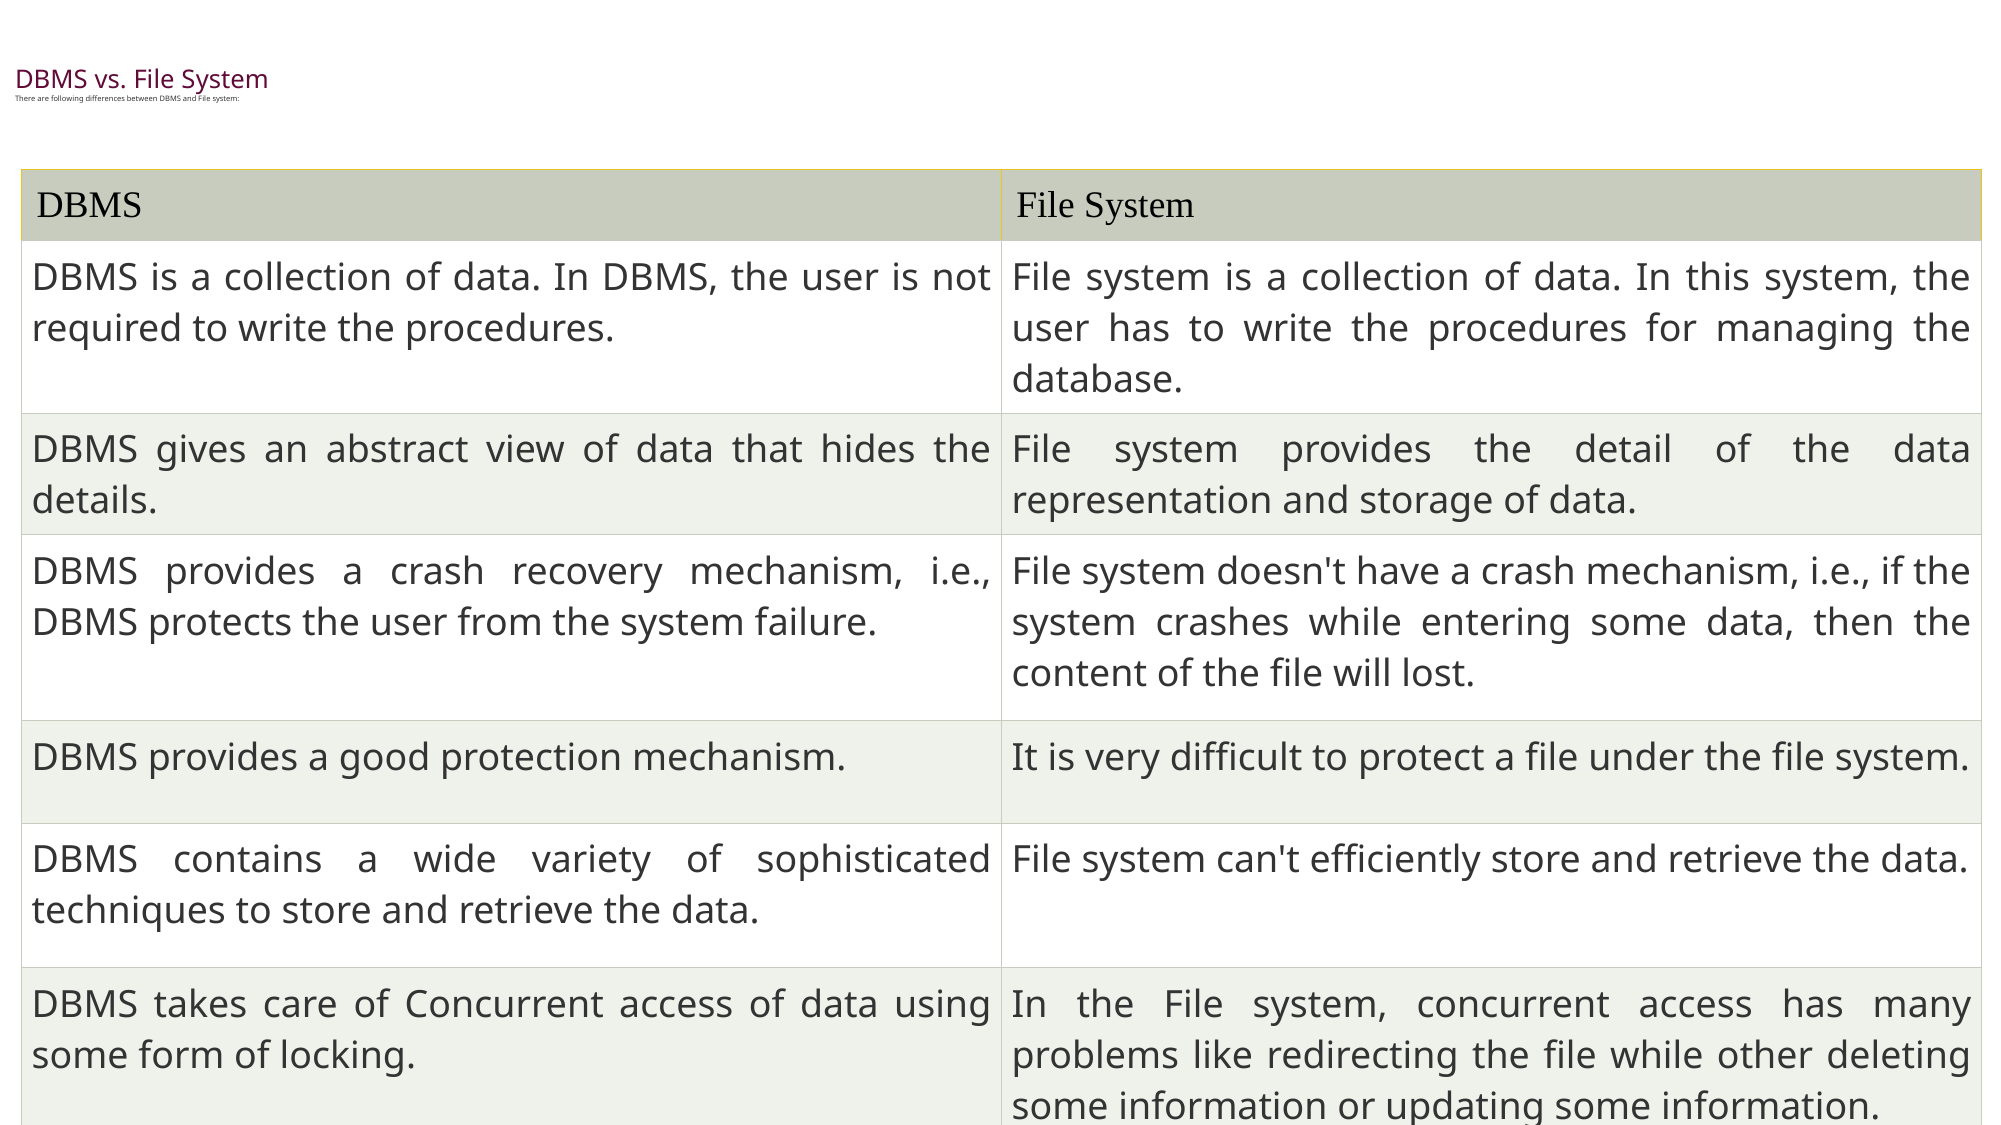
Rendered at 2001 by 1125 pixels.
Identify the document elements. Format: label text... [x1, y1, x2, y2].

table_cell DBMS is a collection of data. In DBMS, the user is not required to write the procedures. [22, 241, 1001, 413]
table_cell In the File system, concurrent access has many problems like redirecting the file while other deleting some information or updating some information. [1002, 968, 1981, 1125]
table_header DBMS [22, 170, 1001, 240]
table_header File System [1002, 170, 1981, 240]
table_cell File system can't efficiently store and retrieve the data. [1002, 824, 1981, 967]
table_cell File system is a collection of data. In this system, the user has to write the procedures for managing the database. [1002, 241, 1981, 413]
table_cell DBMS gives an abstract view of data that hides the details. [22, 414, 1001, 534]
table_cell DBMS provides a crash recovery mechanism, i.e., DBMS protects the user from the system failure. [22, 535, 1001, 720]
table_cell File system doesn't have a crash mechanism, i.e., if the system crashes while entering some data, then the content of the file will lost. [1002, 535, 1981, 720]
table_cell DBMS contains a wide variety of sophisticated techniques to store and retrieve the data. [22, 824, 1001, 967]
table_cell It is very difficult to protect a file under the file system. [1002, 721, 1981, 823]
table_cell DBMS takes care of Concurrent access of data using some form of locking. [22, 968, 1001, 1125]
table_cell File system provides the detail of the data representation and storage of data. [1002, 414, 1981, 534]
table_cell DBMS provides a good protection mechanism. [22, 721, 1001, 823]
title DBMS vs. File System There are following differences between DBMS and File system: [0, 3, 2000, 170]
